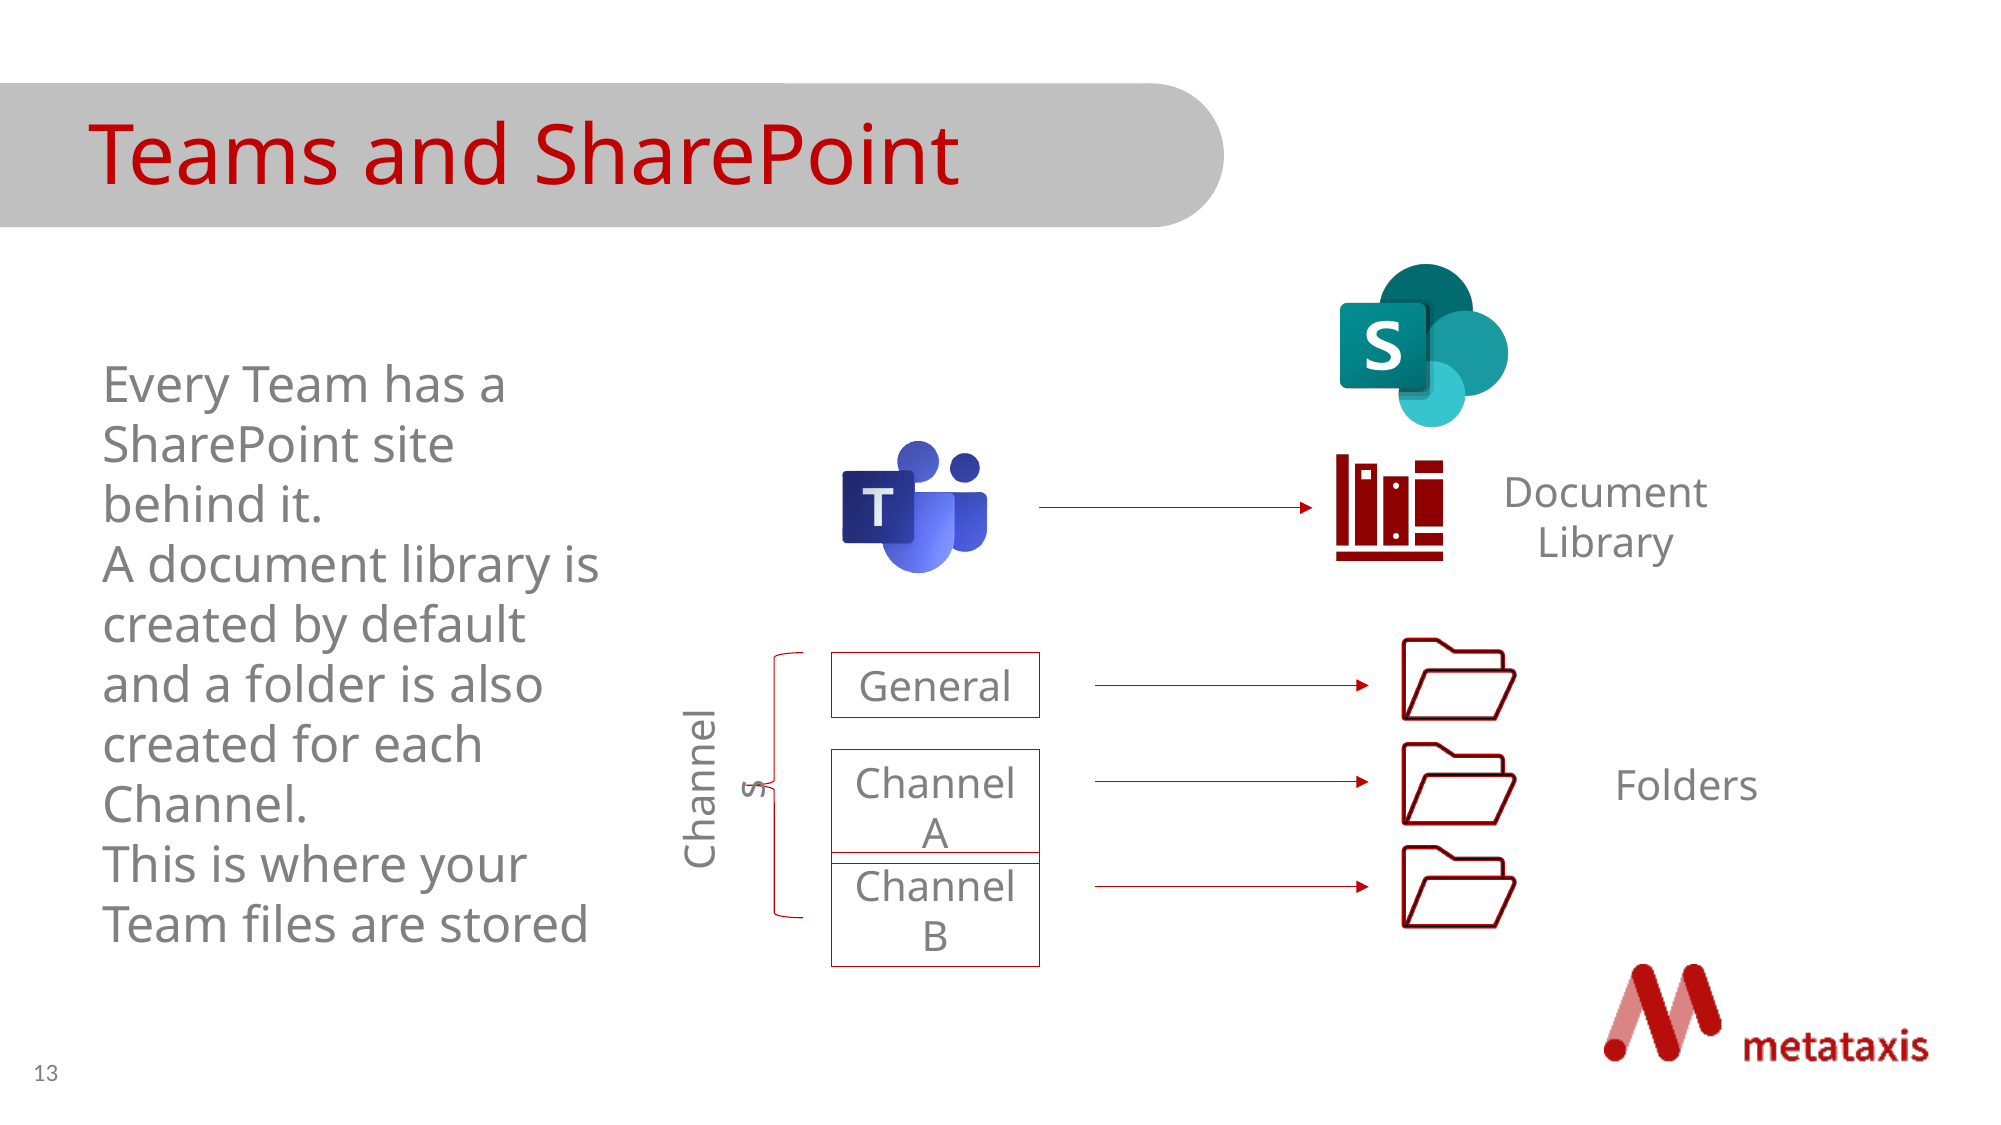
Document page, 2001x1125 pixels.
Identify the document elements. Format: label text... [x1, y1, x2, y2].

picture [1389, 609, 1529, 957]
text_box Channel B [831, 852, 1040, 967]
text_box Folders [1583, 751, 1791, 816]
text_box Channel A [831, 749, 1040, 852]
text_box Document Library [1465, 458, 1752, 574]
slide_number 13 [0, 1044, 74, 1098]
text_box General [831, 652, 1040, 718]
picture [1604, 964, 1930, 1074]
text_box [773, 652, 804, 919]
picture [831, 426, 994, 590]
picture [1340, 264, 1508, 427]
picture [1314, 432, 1465, 583]
list Teams and SharePoint [73, 104, 1207, 228]
text_box Every Team has a SharePoint site behind it. A document library is created by default and a folder is also created for each Channel. This is where your Team files are stored [87, 345, 624, 1006]
text_box Channels [665, 685, 781, 894]
